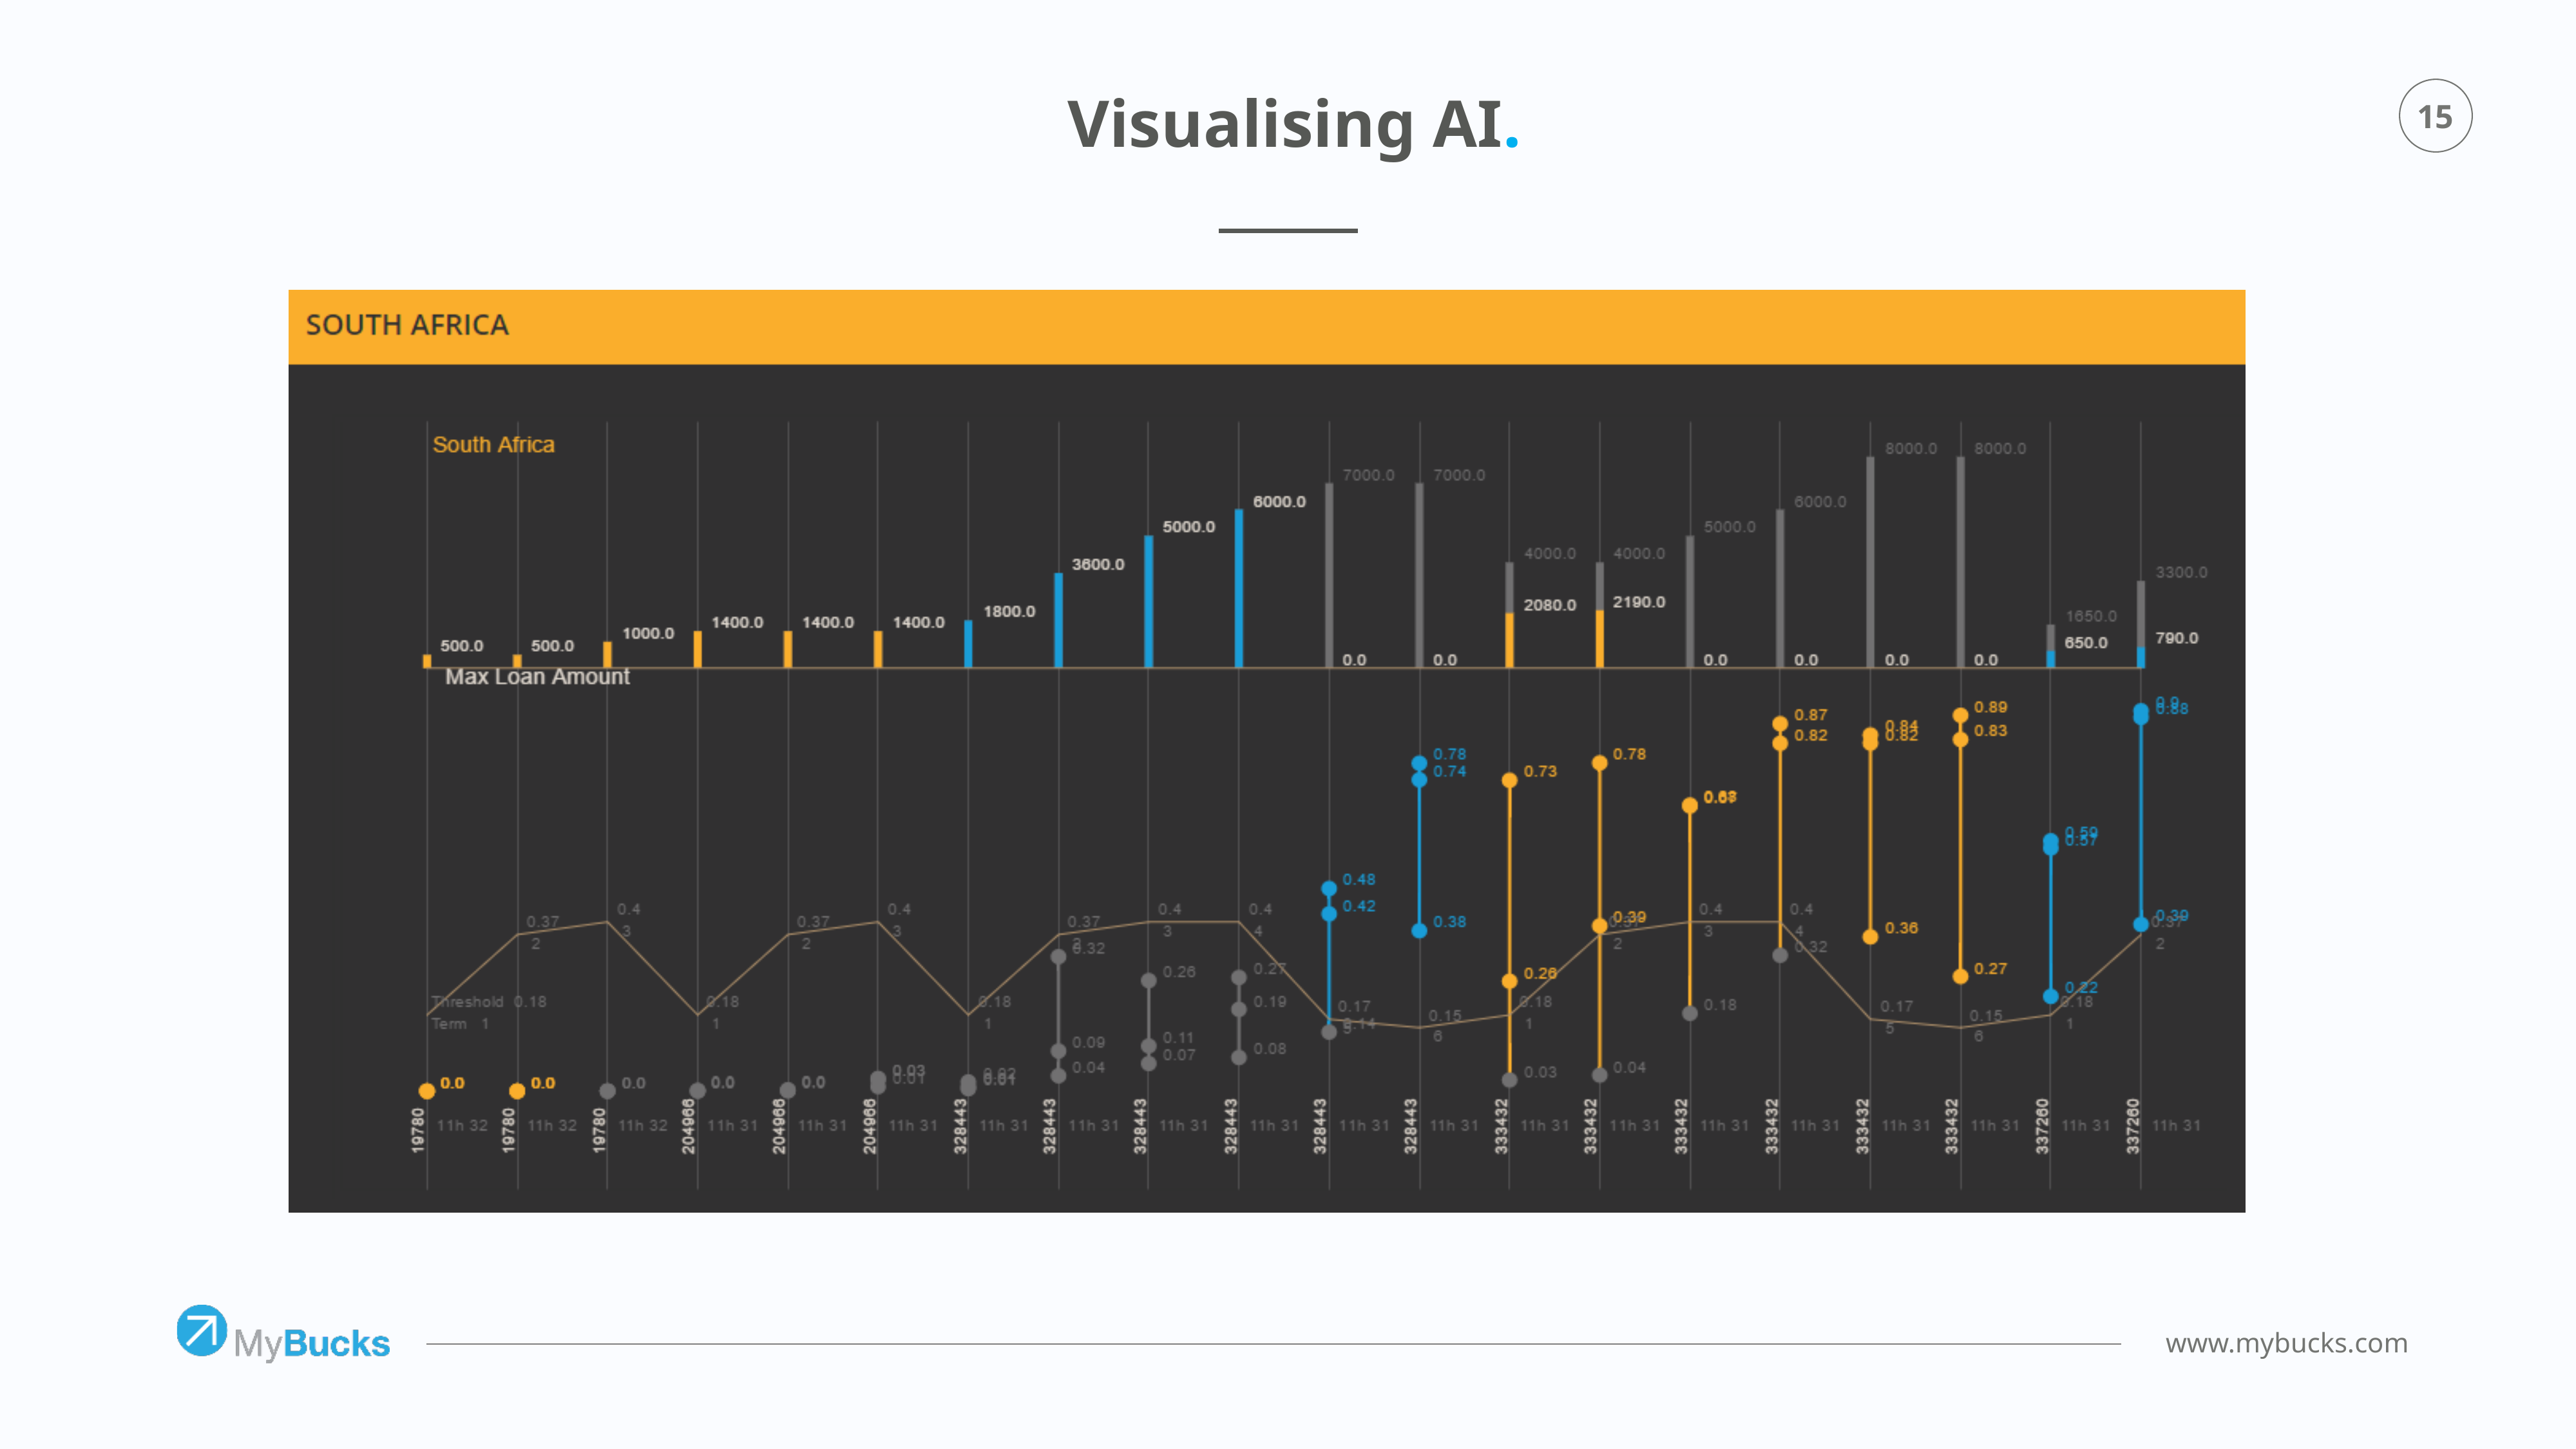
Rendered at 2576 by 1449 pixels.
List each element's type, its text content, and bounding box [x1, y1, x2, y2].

picture [177, 1305, 390, 1363]
picture [289, 290, 2246, 1213]
text_box Visualising AI. [1058, 78, 1531, 165]
